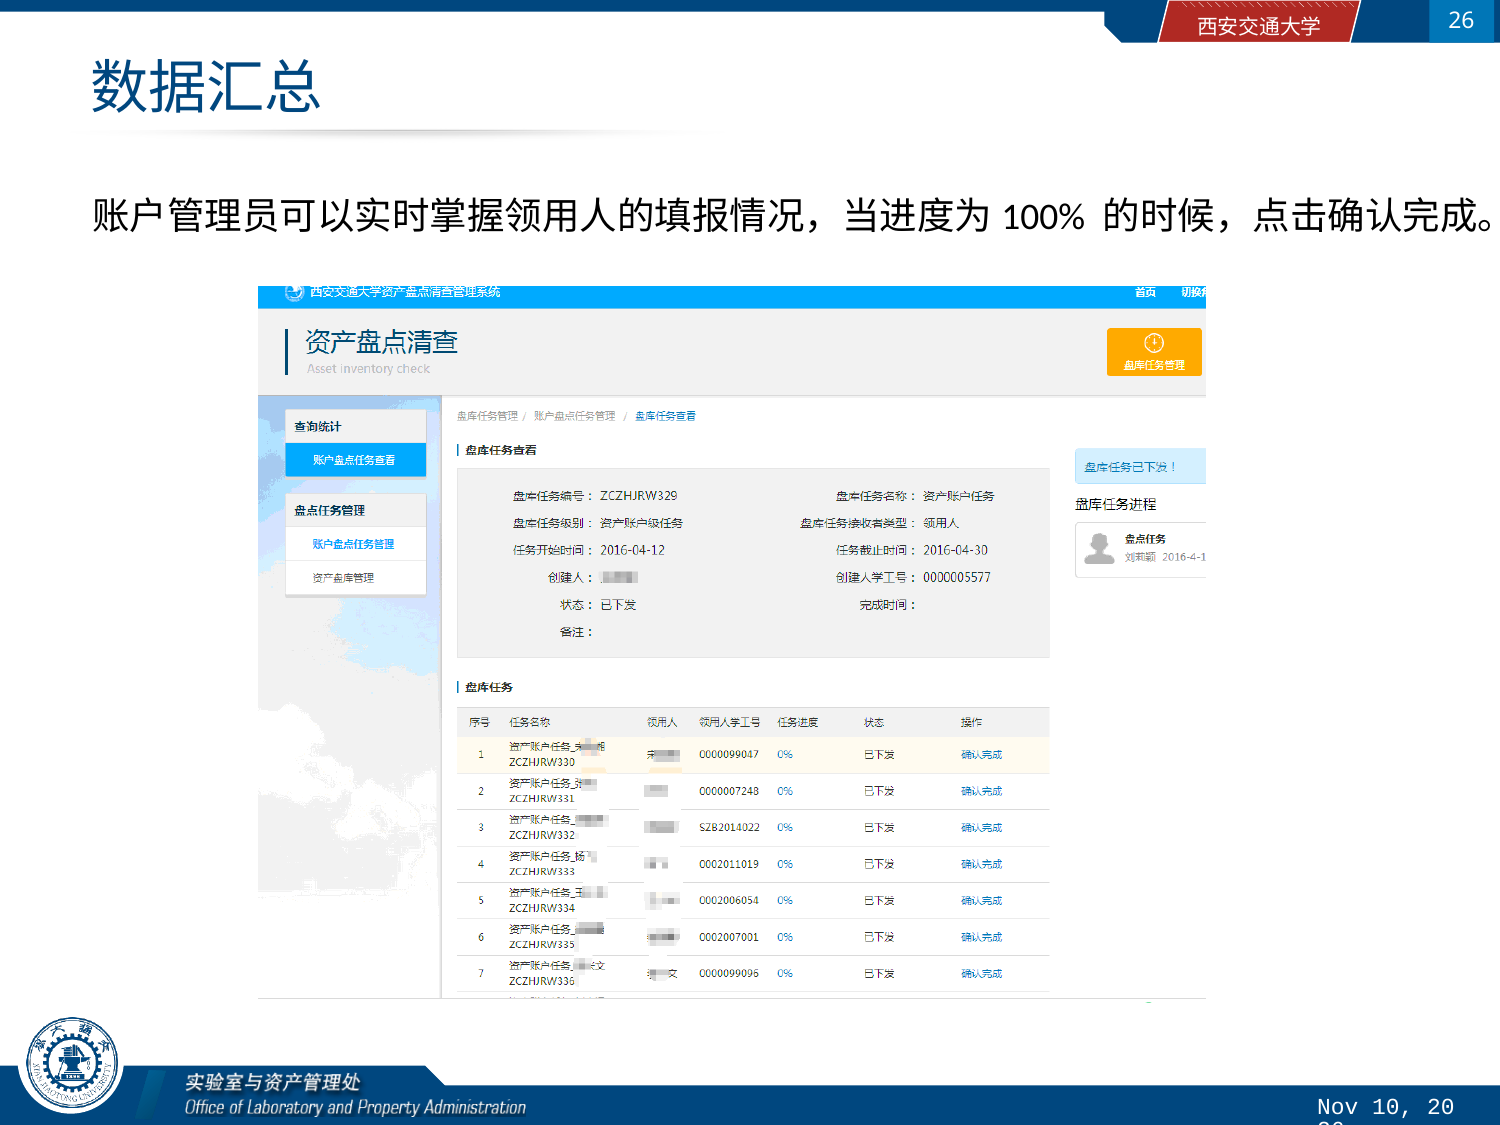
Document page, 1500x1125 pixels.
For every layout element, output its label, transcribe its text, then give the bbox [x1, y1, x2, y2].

slide_number 26 [1428, 0, 1495, 43]
picture [443, 288, 451, 294]
picture [293, 286, 304, 298]
picture [184, 1072, 526, 1117]
picture [26, 1016, 118, 1108]
picture [0, 128, 798, 144]
picture [258, 309, 1206, 1004]
text_box 账户管理员可以实时掌握领用人的填报情况，当进度为100% 的时候，点击确认完成。 [77, 184, 1500, 245]
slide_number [1302, 1087, 1483, 1123]
title 数据汇总 [75, 45, 1447, 126]
